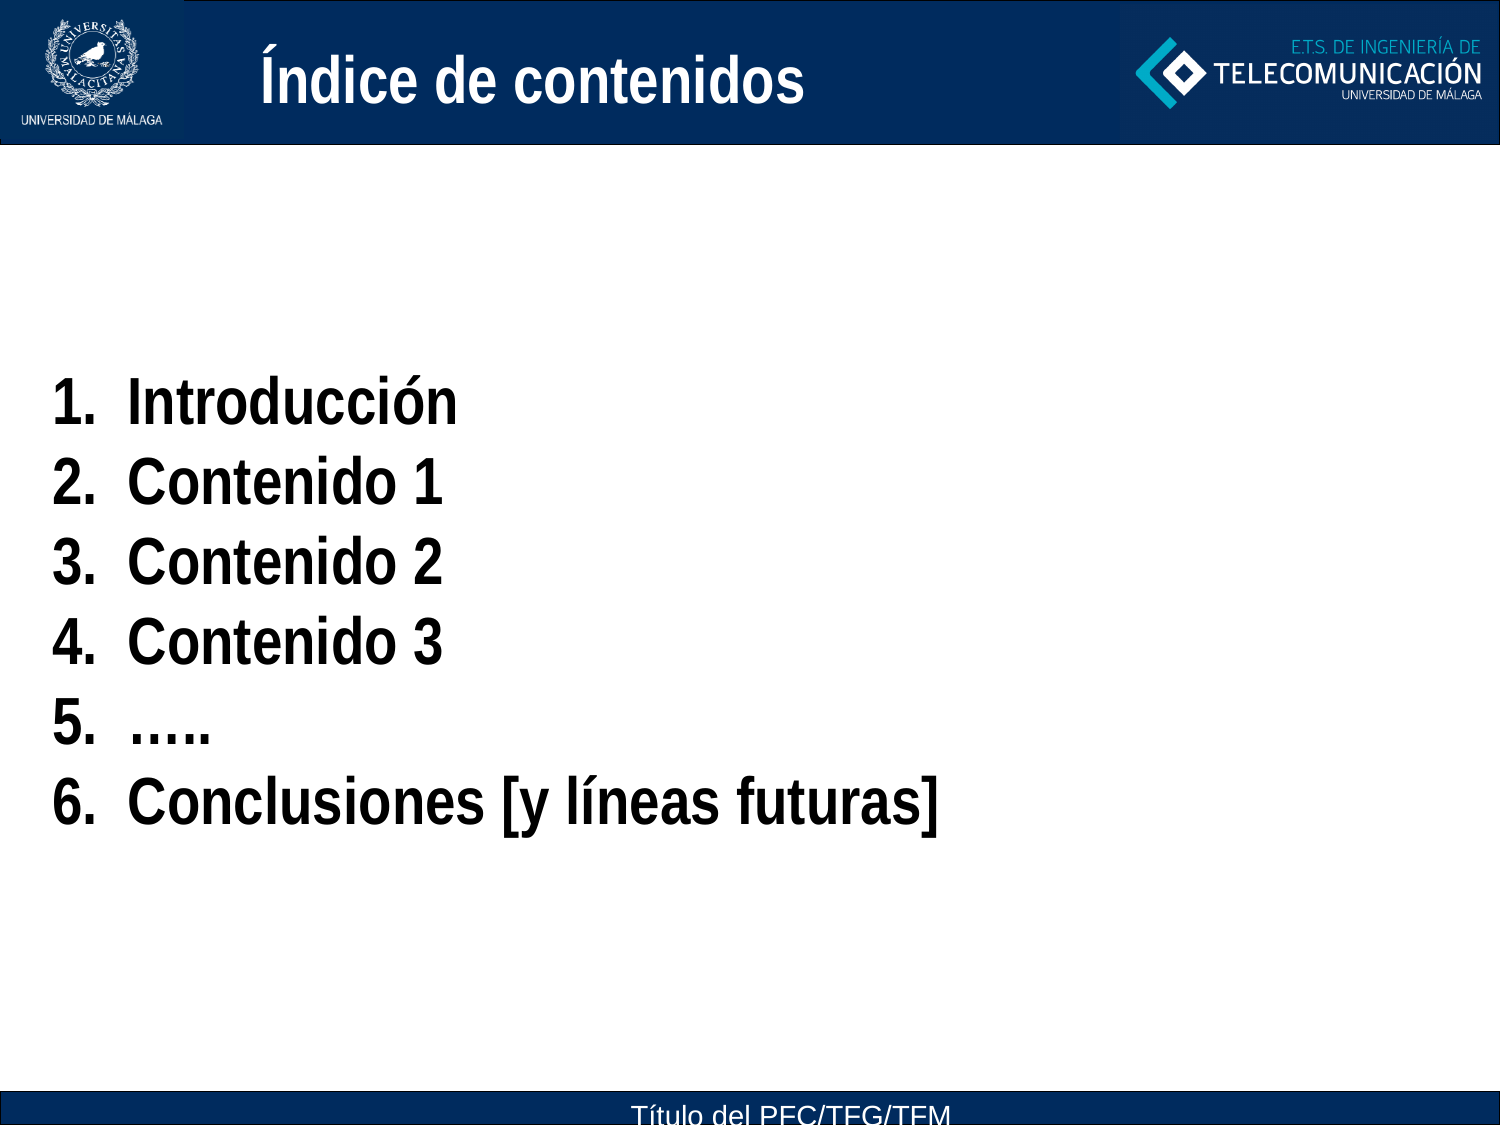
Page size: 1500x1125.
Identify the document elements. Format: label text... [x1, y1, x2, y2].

picture [0, 0, 184, 139]
text_box Introducción Contenido 1 Contenido 2 Contenido 3 ….. Conclusiones [y líneas futuras] [37, 338, 1284, 857]
text_box Índice de contenidos [245, 29, 1407, 125]
